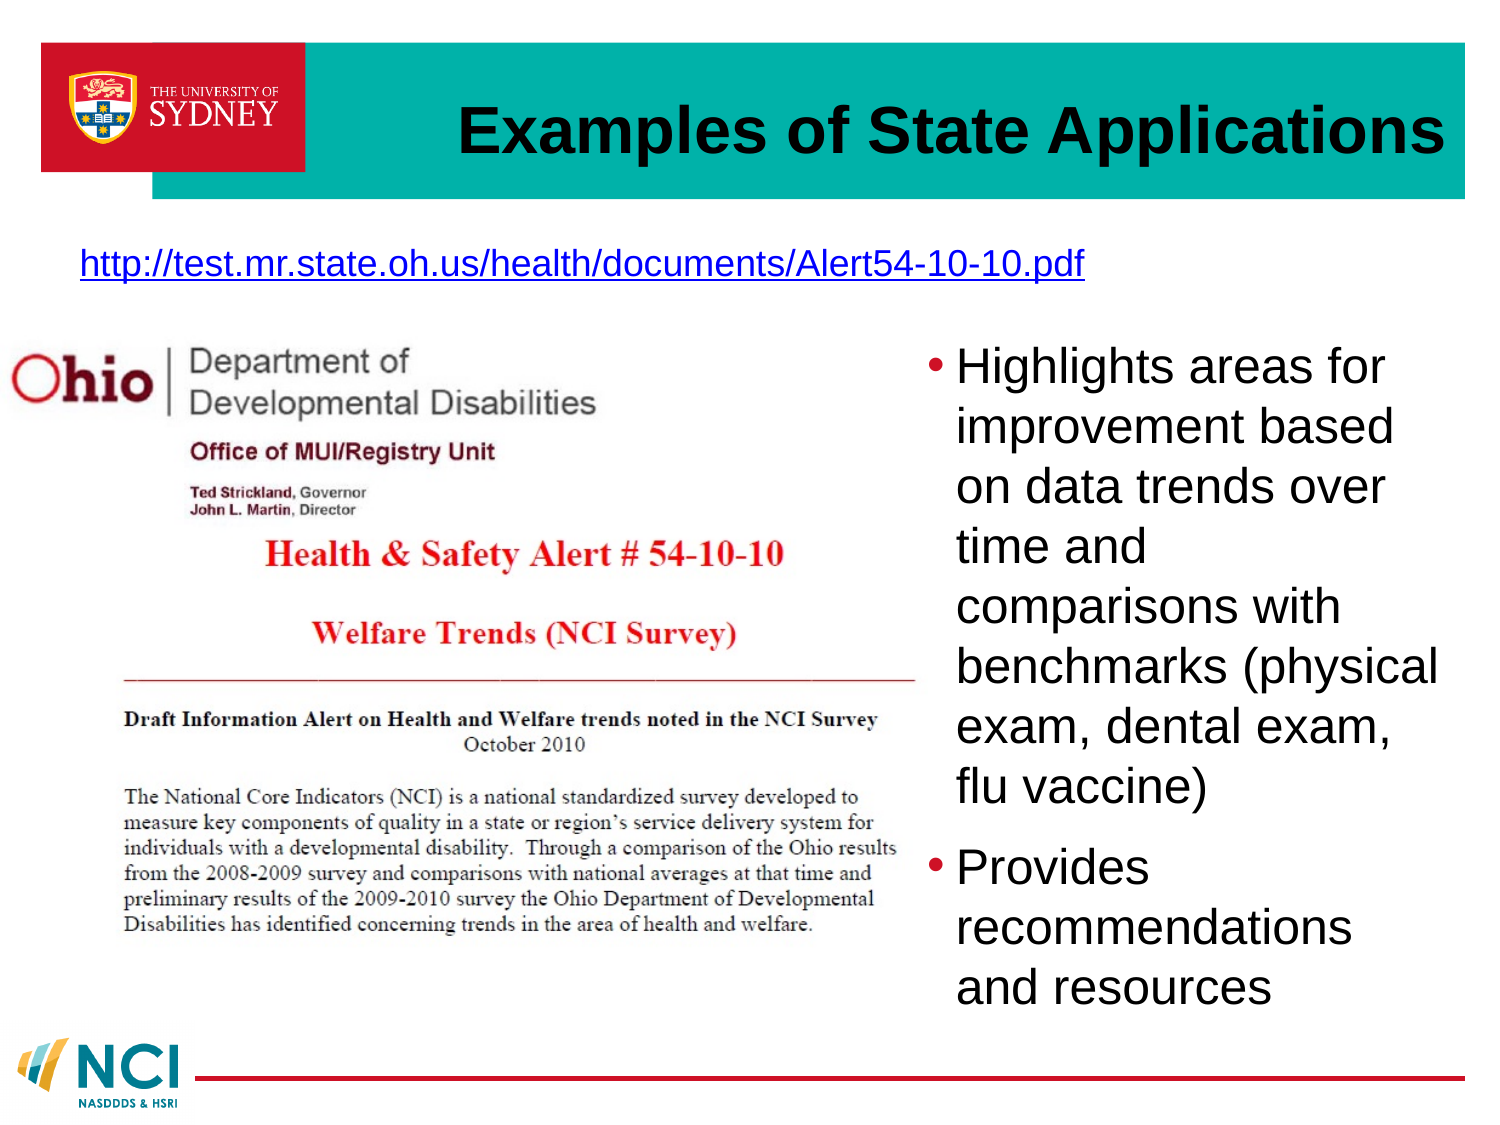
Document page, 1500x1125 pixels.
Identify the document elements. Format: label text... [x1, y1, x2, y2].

title Examples of State Applications [304, 70, 1463, 175]
picture [69, 71, 278, 144]
text_box http://test.mr.state.oh.us/health/documents/Alert54-10-10.pdf [64, 231, 1471, 292]
picture [0, 325, 928, 949]
picture [0, 1019, 196, 1125]
list Highlights areas for improvement based on data trends over time and comparisons with benchmarks (physical exam, dental exam, flu vaccine) Provides recommendations and resources [927, 326, 1459, 1035]
